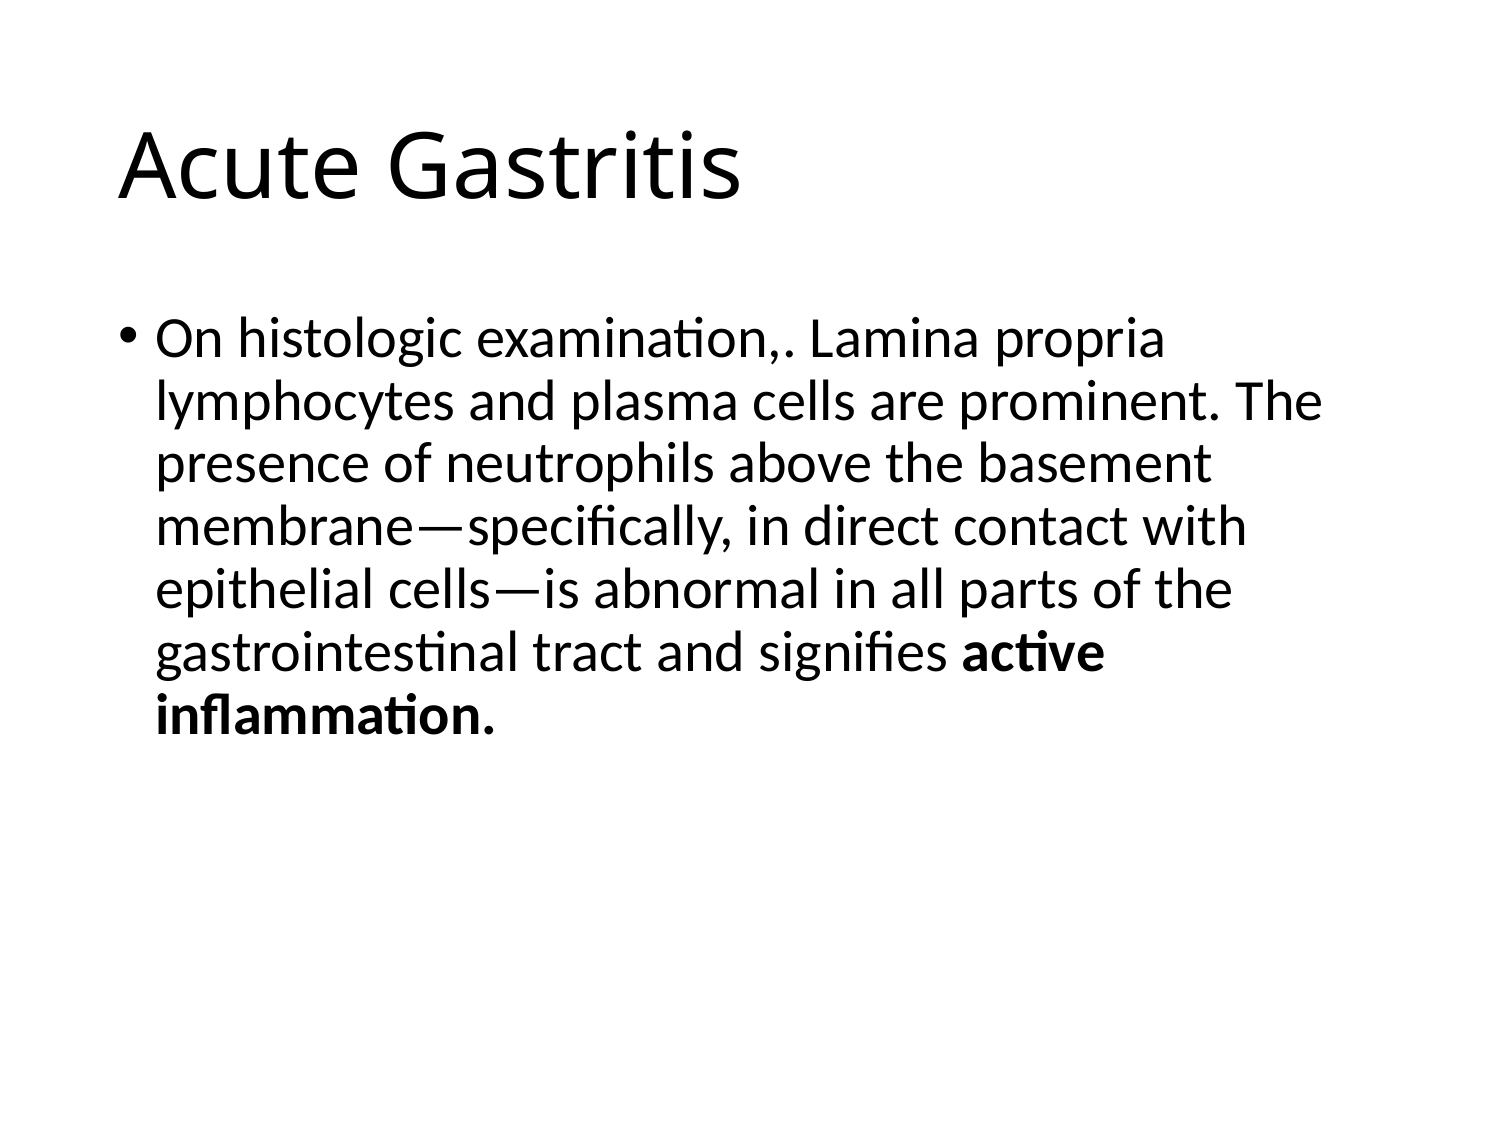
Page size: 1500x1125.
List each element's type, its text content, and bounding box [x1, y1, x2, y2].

list On histologic examination,. Lamina propria lymphocytes and plasma cells are prominent. The presence of neutrophils above the basement membrane—specifically, in direct contact with epithelial cells—is abnormal in all parts of the gastrointestinal tract and signifies active inflammation. [103, 299, 1397, 1014]
title Acute Gastritis [103, 59, 1397, 278]
